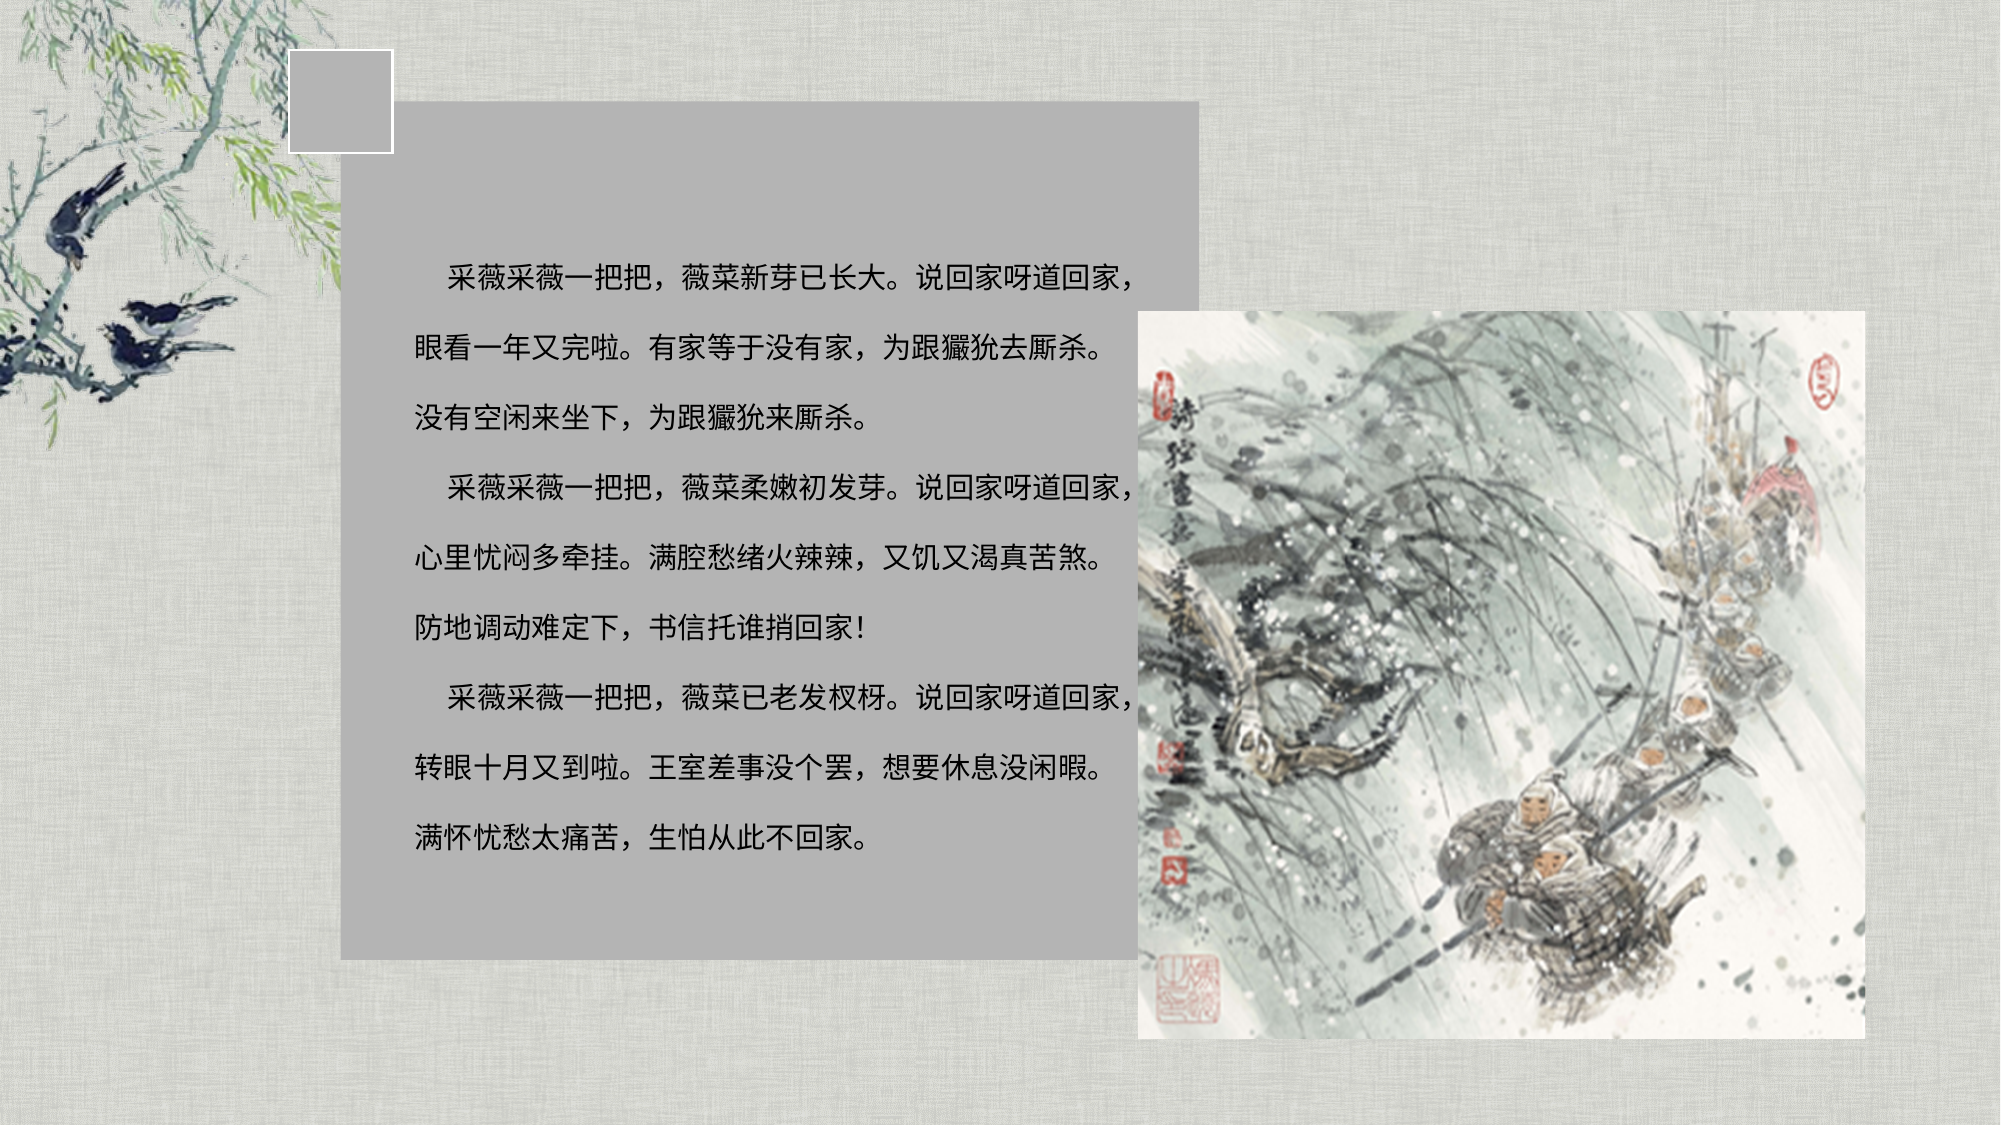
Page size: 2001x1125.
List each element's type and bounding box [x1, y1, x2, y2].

picture [0, 0, 2001, 1125]
text_box [288, 49, 1866, 1039]
